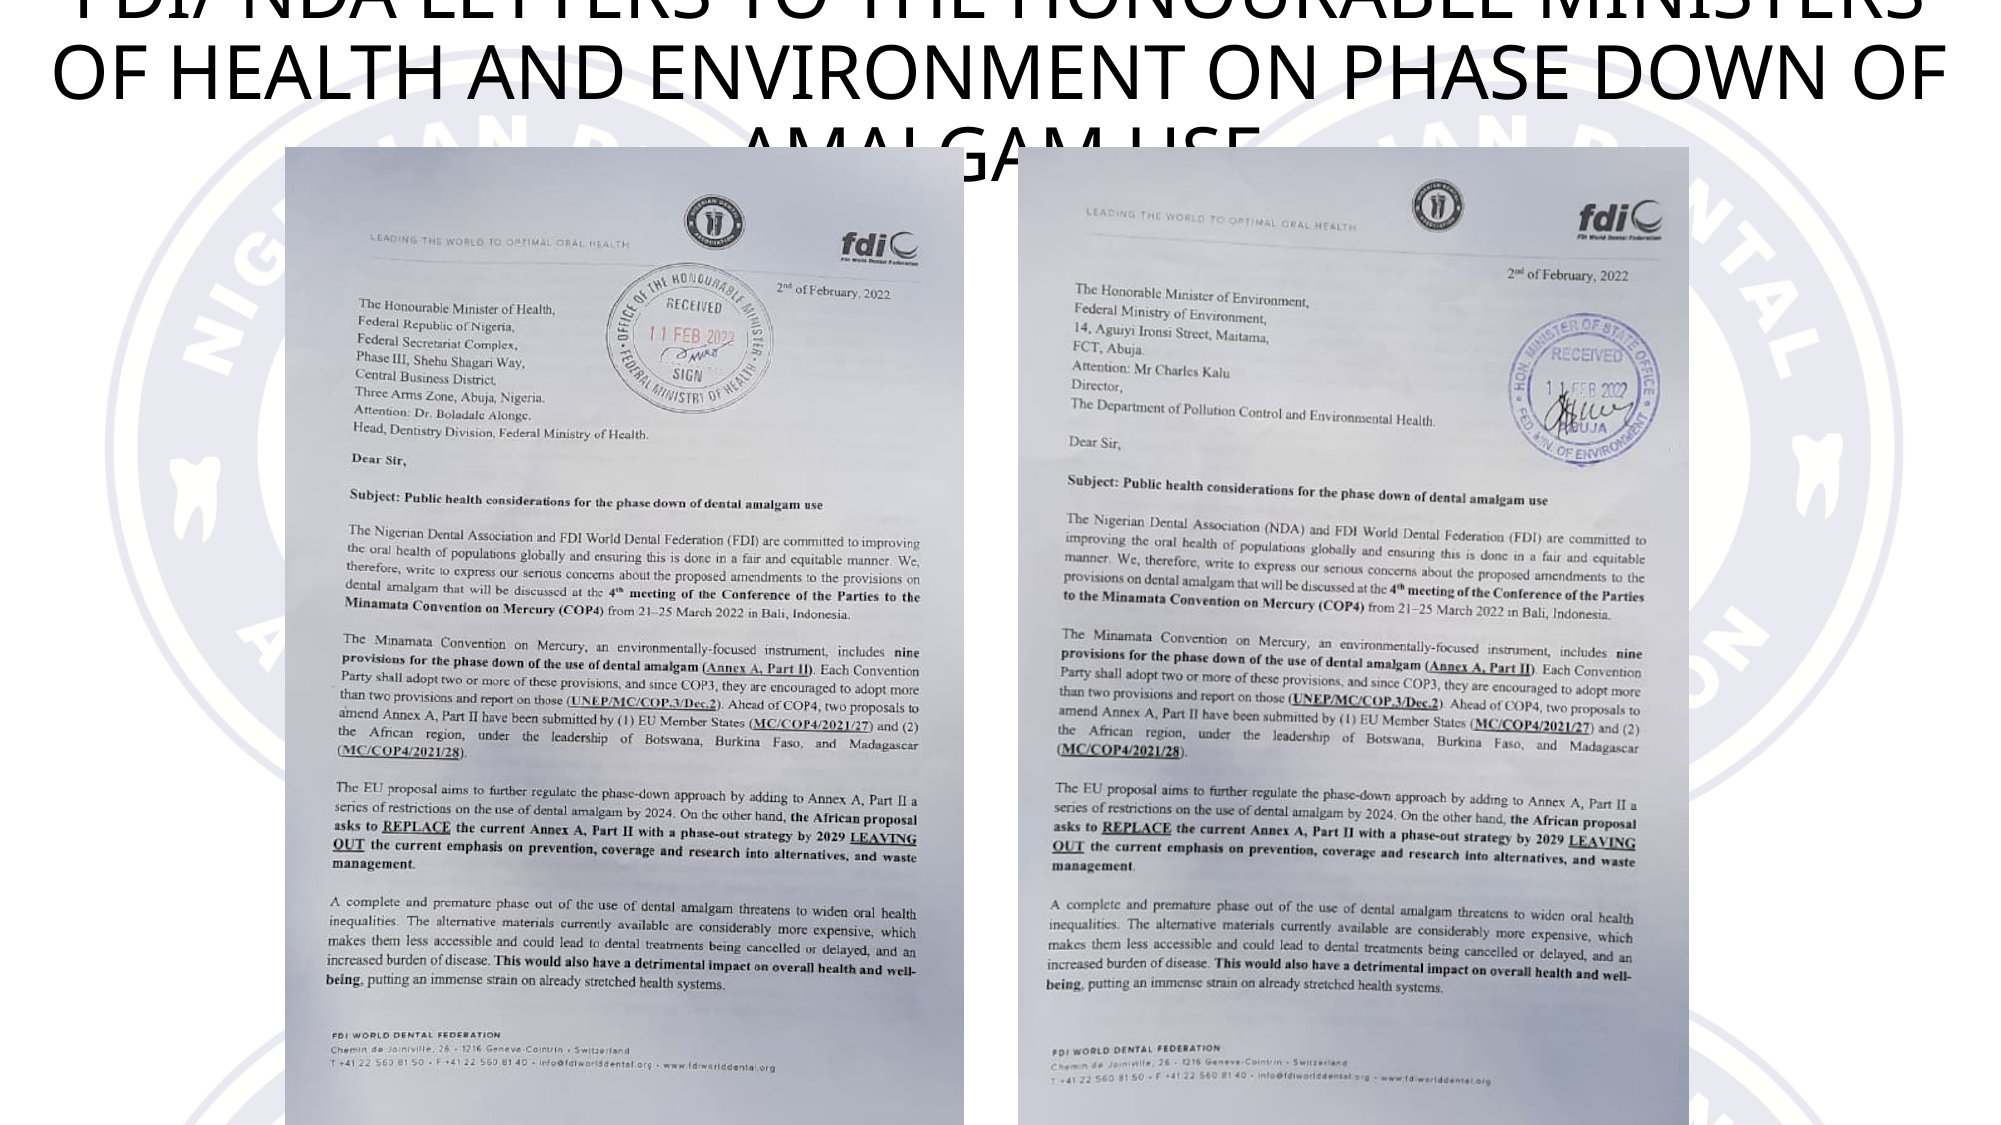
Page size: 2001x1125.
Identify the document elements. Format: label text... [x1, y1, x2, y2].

title FDI/ NDA LETTERS TO THE HONOURABLE MINISTERS OF HEALTH AND ENVIRONMENT ON PHASE DOWN OF AMALGAM USE [0, 3, 2000, 148]
picture [1018, 147, 1689, 1125]
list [285, 147, 964, 1125]
